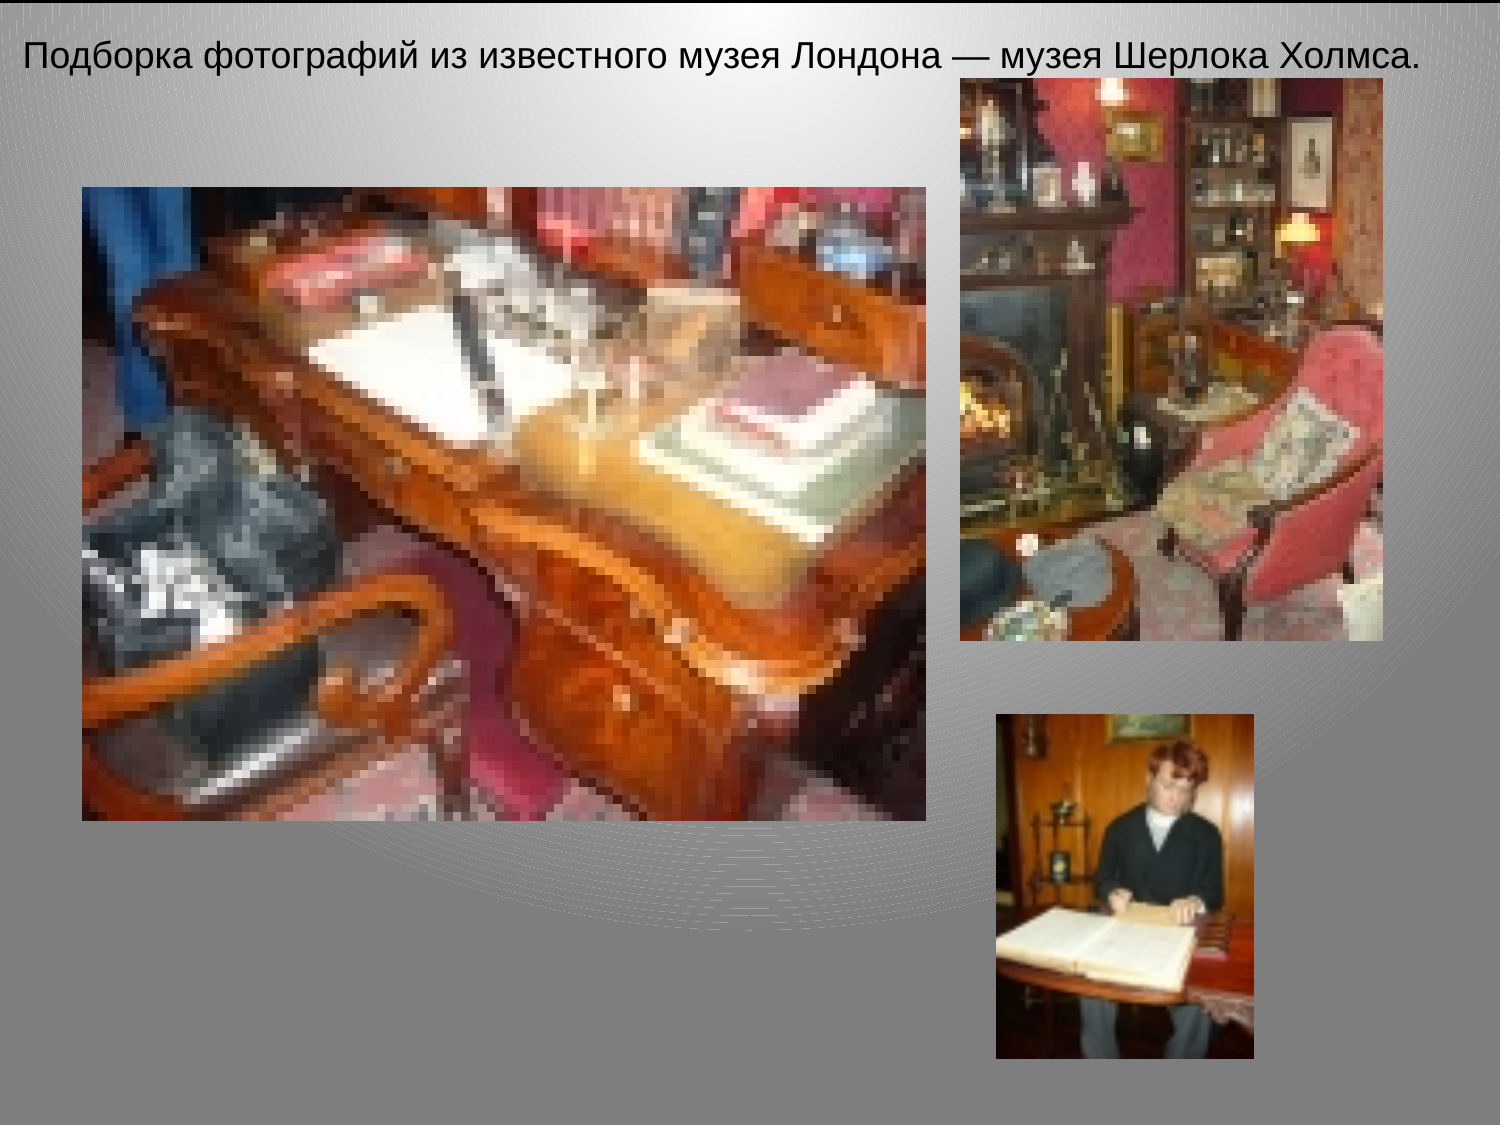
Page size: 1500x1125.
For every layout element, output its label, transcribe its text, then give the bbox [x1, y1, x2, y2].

picture [995, 714, 1255, 1059]
picture [960, 77, 1383, 641]
picture [81, 187, 926, 821]
text_box Подборка фотографий из известного музея Лондона — музея Шерлока Холмса. [7, 3, 1423, 278]
